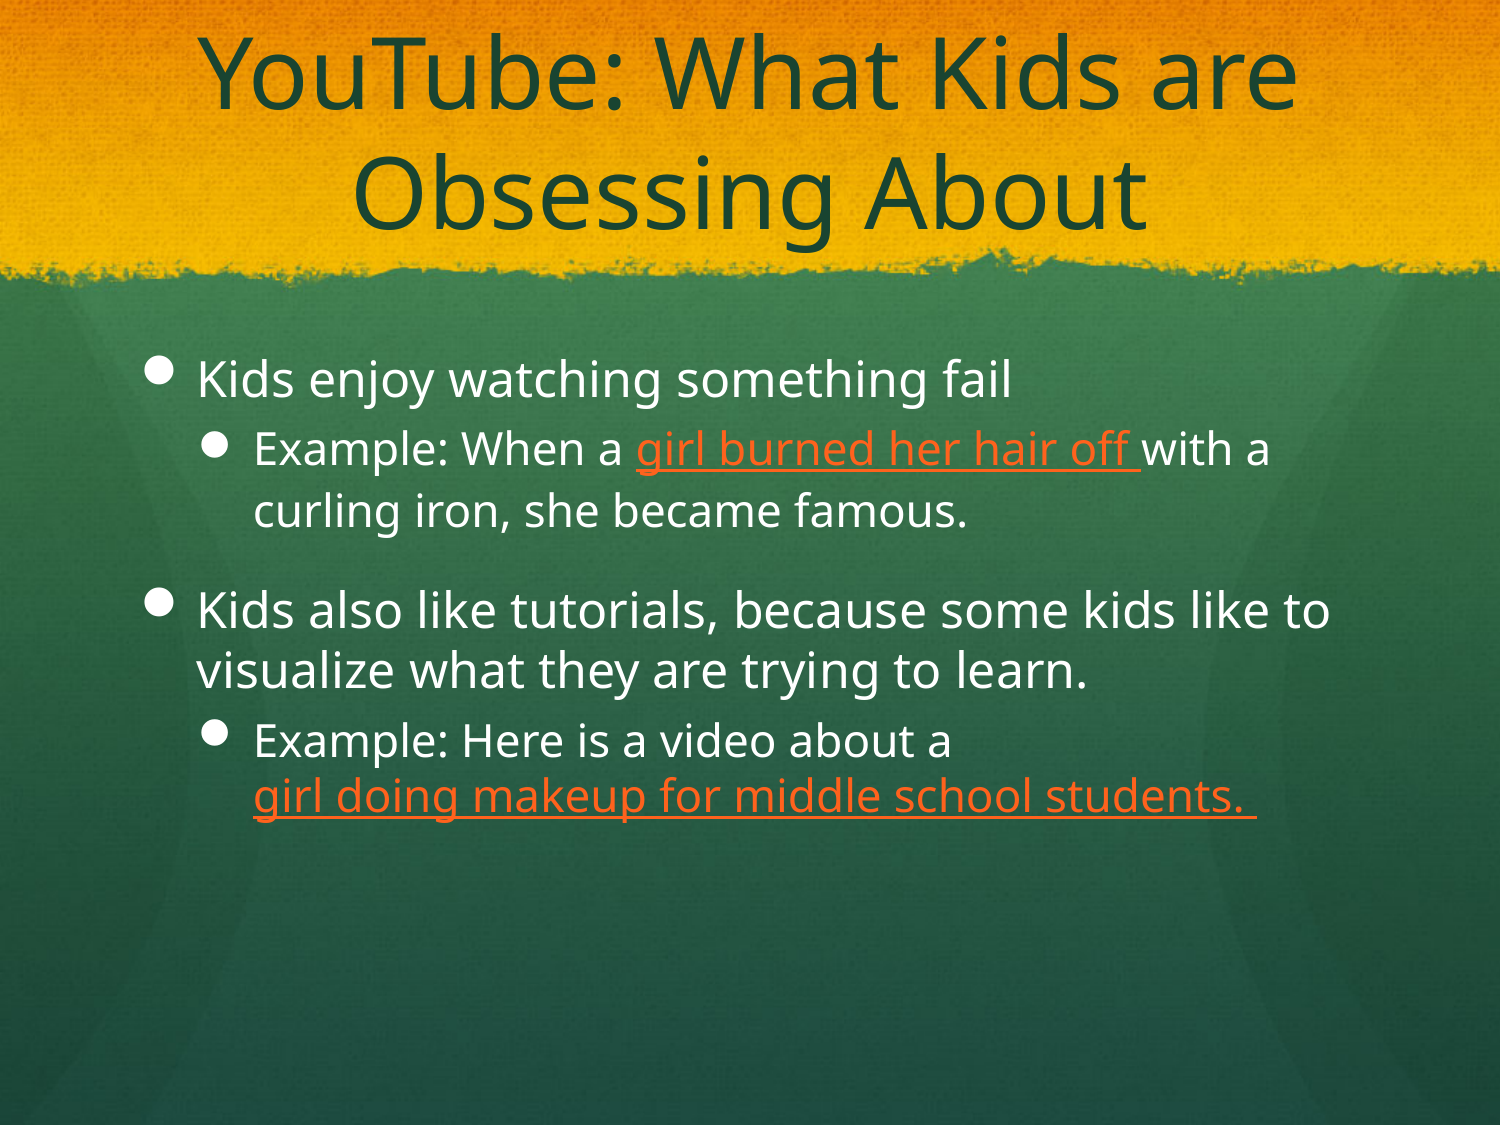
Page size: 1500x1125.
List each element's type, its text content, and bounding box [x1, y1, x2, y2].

title YouTube: What Kids are Obsessing About [125, 13, 1375, 246]
list Kids enjoy watching something fail Example: When a girl burned her hair off with a curling iron, she became famous. Kids also like tutorials, because some kids like to visualize what they are trying to learn. Example: Here is a video about a girl doing makeup for middle school students. [125, 339, 1375, 1026]
picture [0, 0, 1500, 1125]
